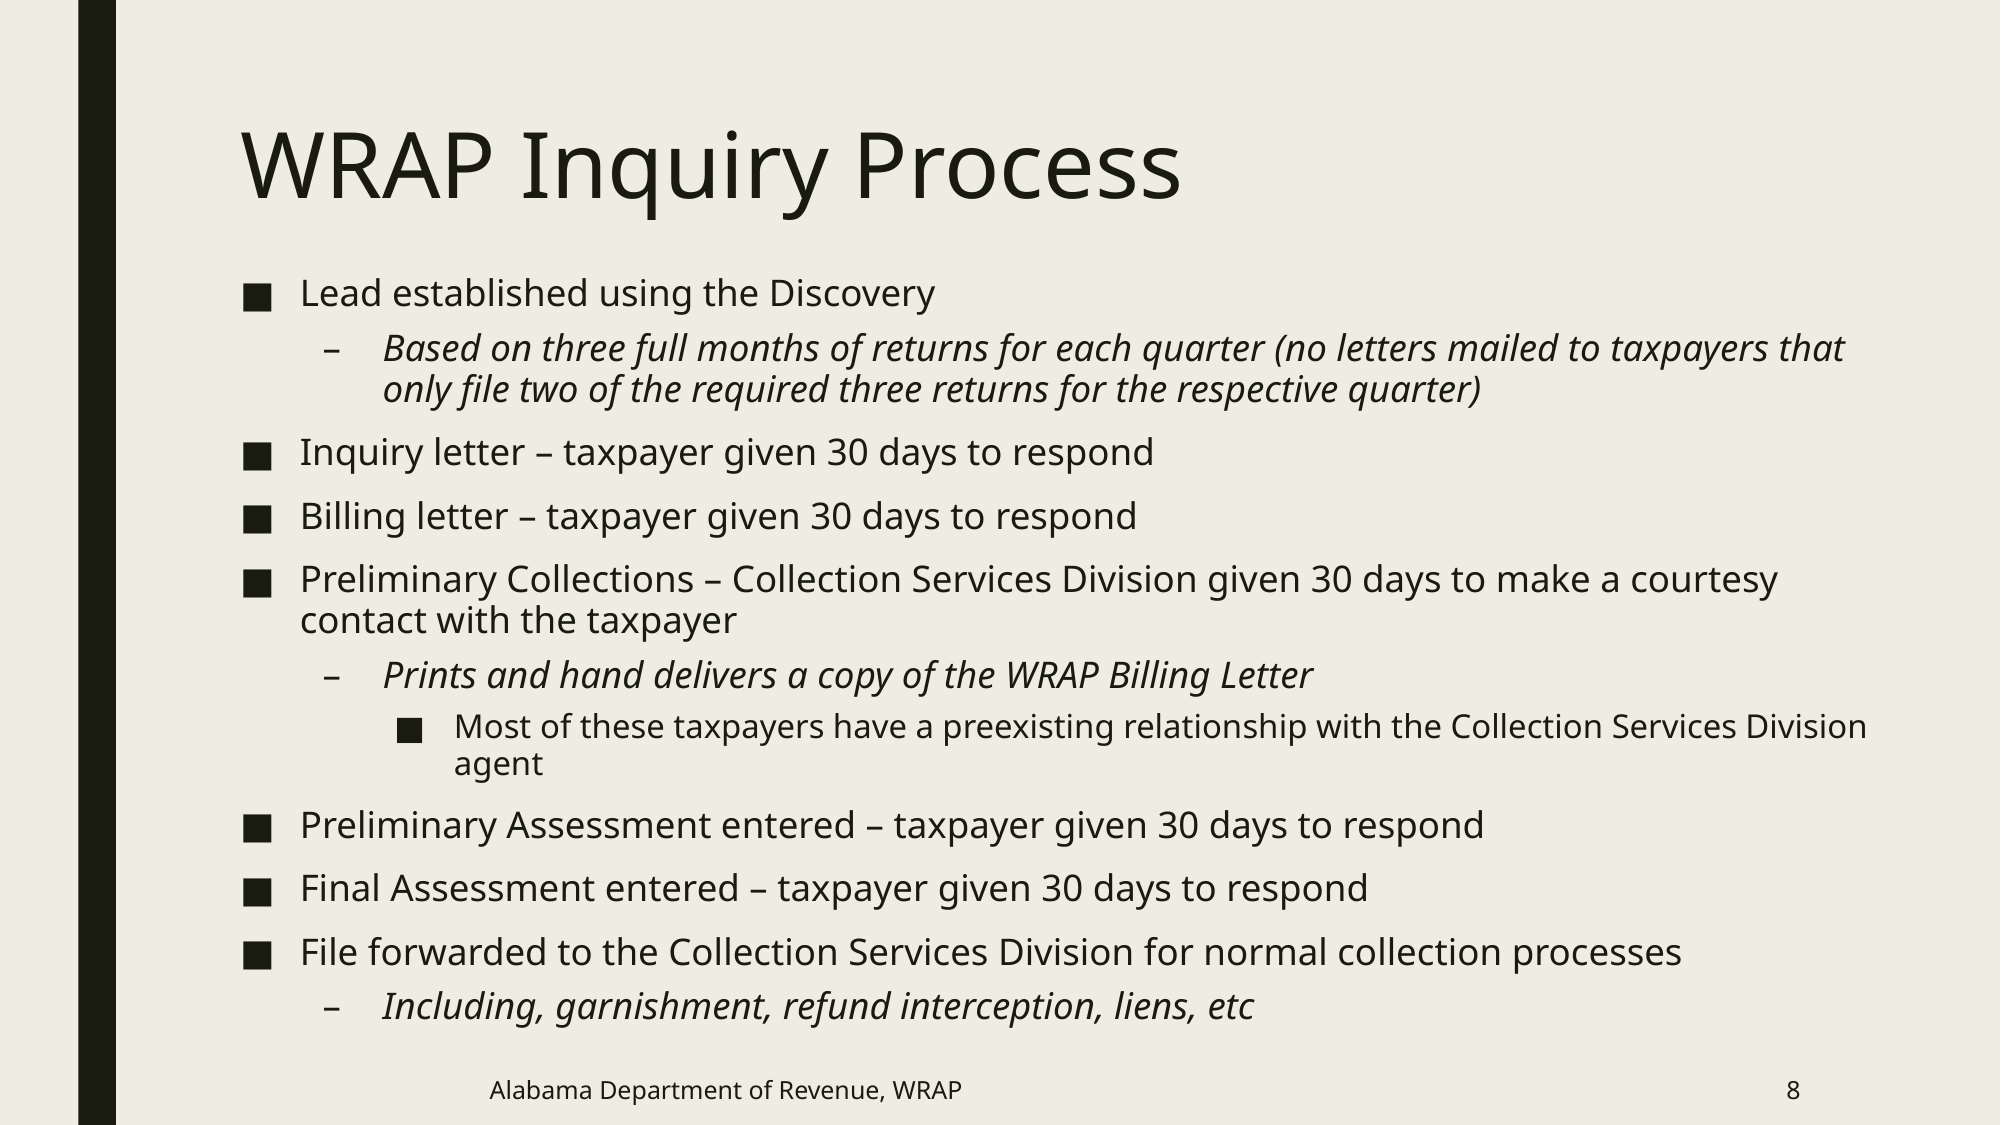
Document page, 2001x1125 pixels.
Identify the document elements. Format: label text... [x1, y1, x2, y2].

list Lead established using the Discovery Based on three full months of returns for each quarter (no letters mailed to taxpayers that only file two of the required three returns for the respective quarter) Inquiry letter – taxpayer given 30 days to respond Billing letter – taxpayer given 30 days to respond Preliminary Collections – Collection Services Division given 30 days to make a courtesy contact with the taxpayer Prints and hand delivers a copy of the WRAP Billing Letter Most of these taxpayers have a preexisting relationship with the Collection Services Division agent Preliminary Assessment entered – taxpayer given 30 days to respond Final Assessment entered – taxpayer given 30 days to respond File forwarded to the Collection Services Division for normal collection processes Including, garnishment, refund interception, liens, etc [225, 266, 1920, 1038]
footer Alabama Department of Revenue, WRAP [474, 1058, 1505, 1125]
slide_number 8 [1553, 1058, 1816, 1125]
title WRAP Inquiry Process [225, 112, 1800, 266]
